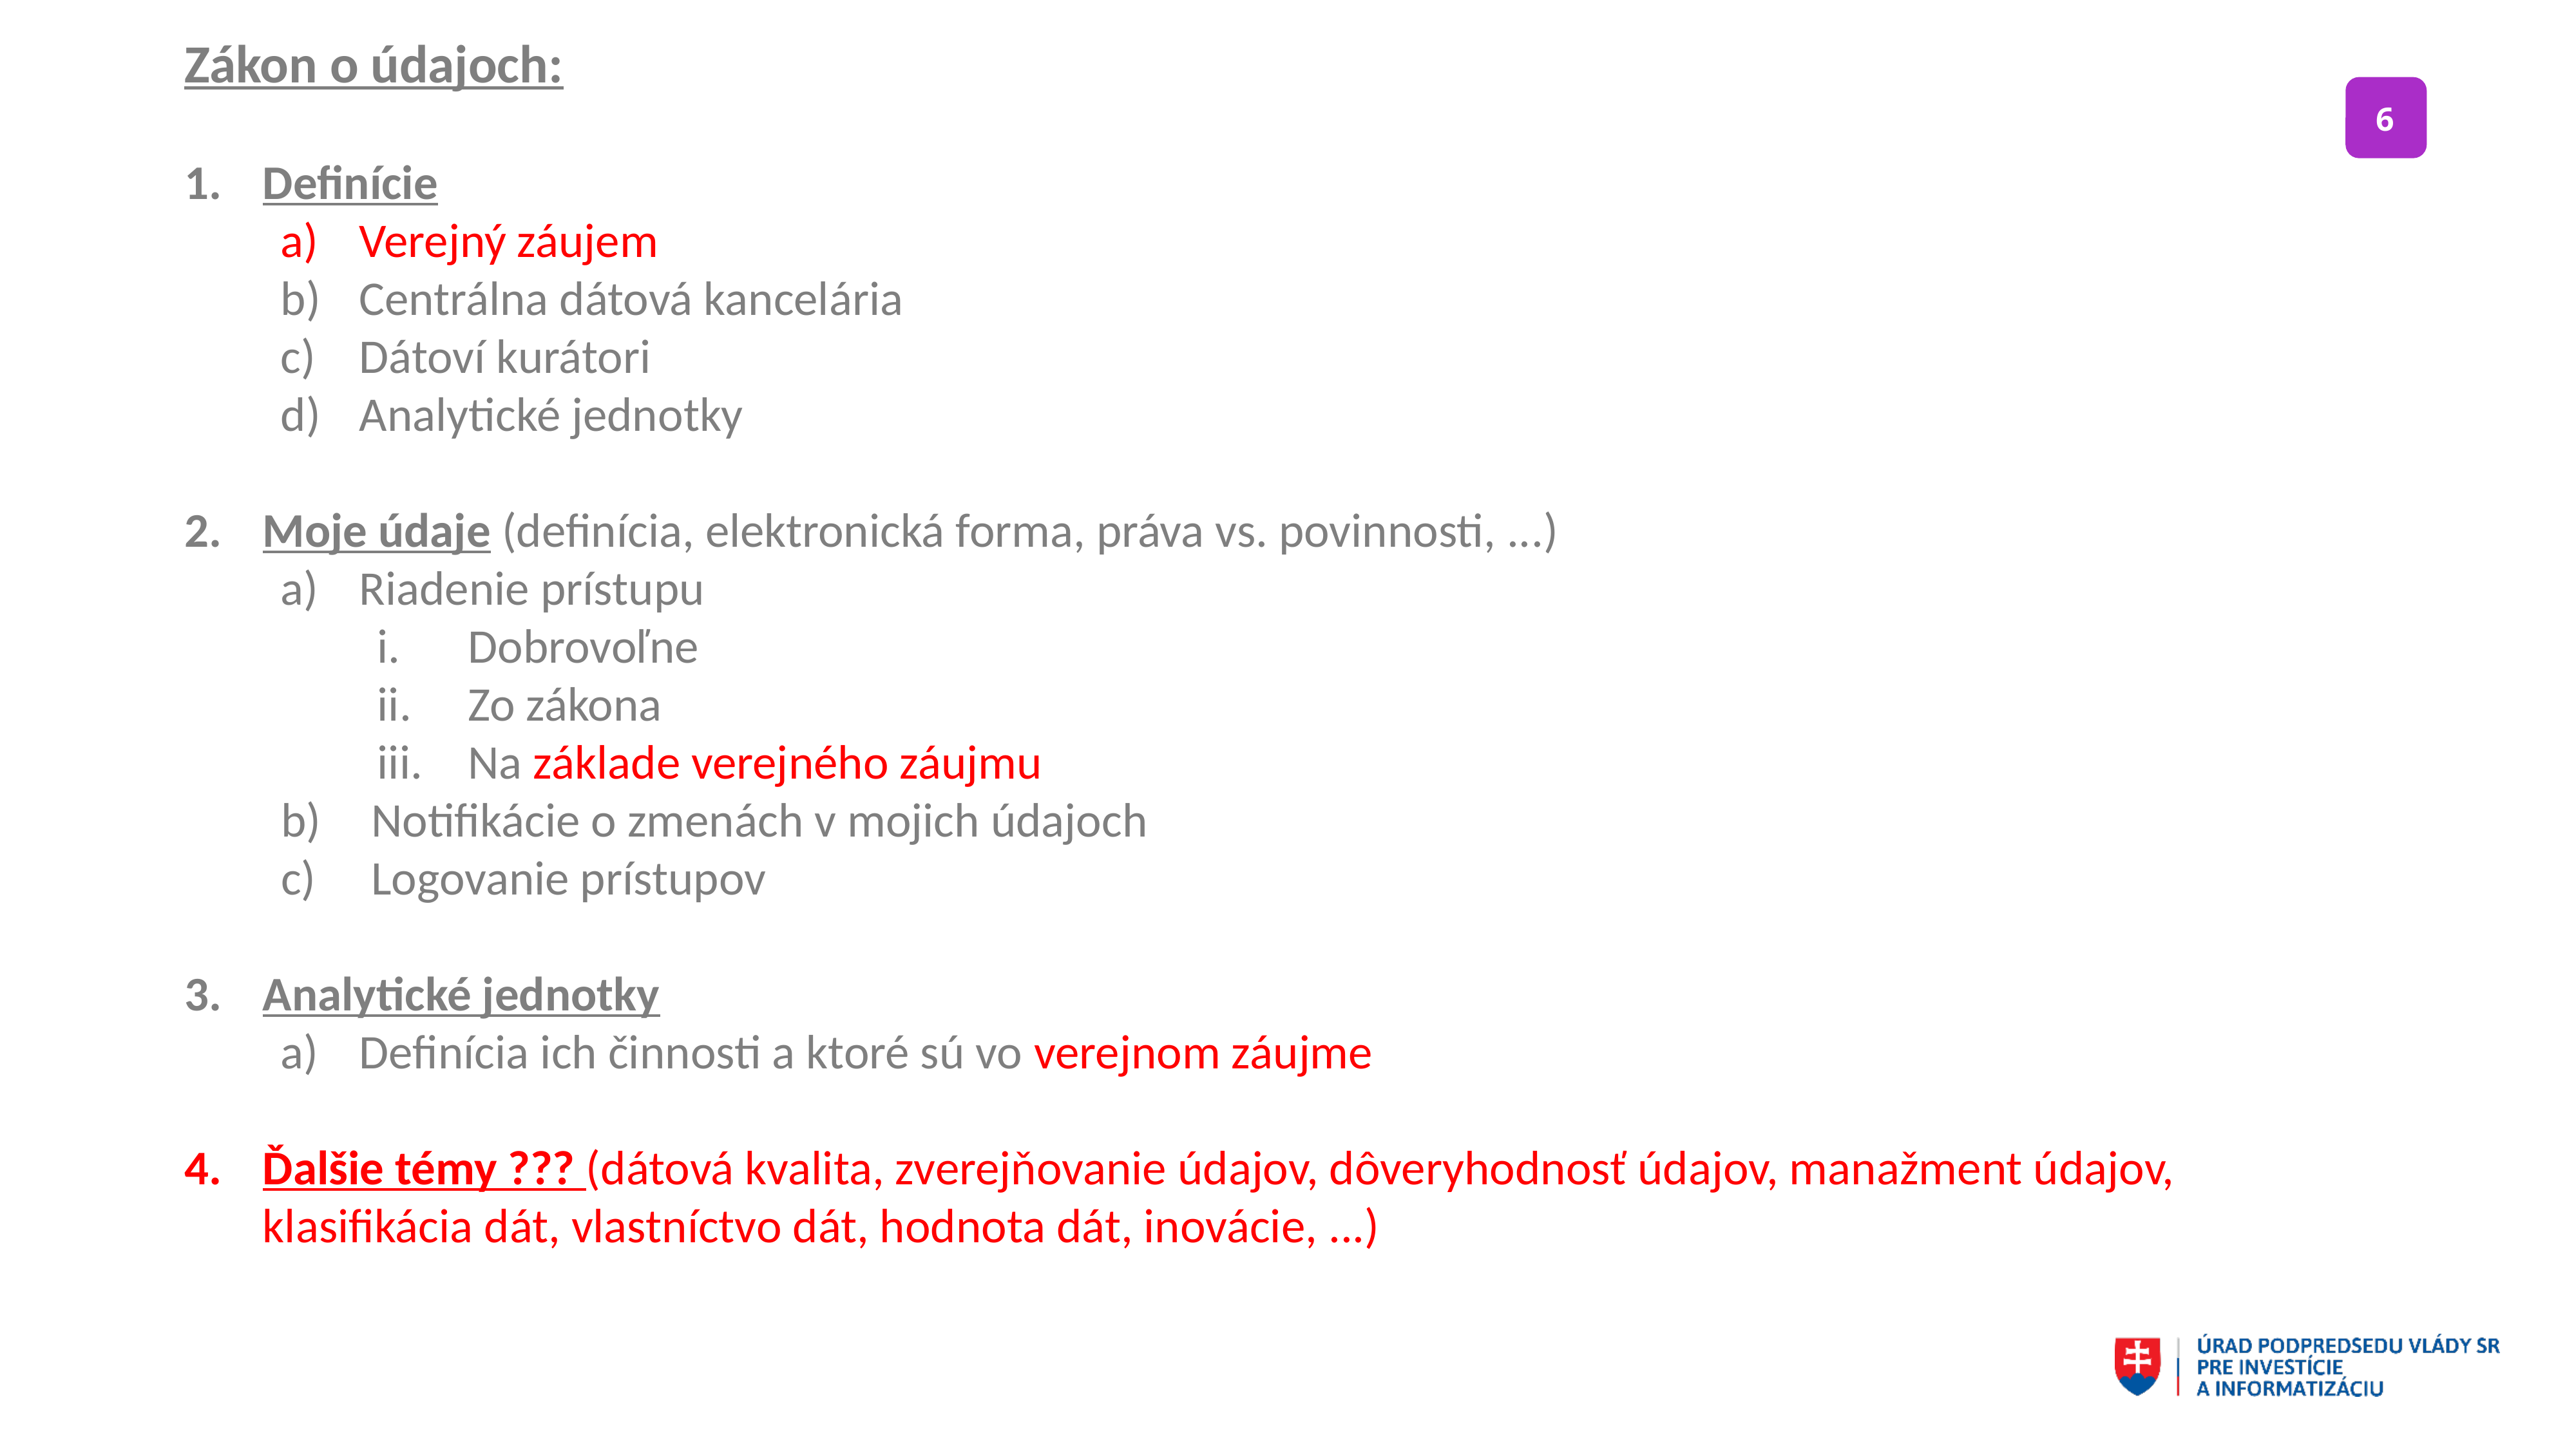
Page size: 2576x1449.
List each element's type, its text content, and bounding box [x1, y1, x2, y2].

text_box Zákon o údajoch: Definície Verejný záujem Centrálna dátová kancelária Dátoví kurátori Analytické jednotky Moje údaje (definícia, elektronická forma, práva vs. povinnosti, ...) Riadenie prístupu Dobrovoľne Zo zákona Na základe verejného záujmu Notifikácie o zmenách v mojich údajoch Logovanie prístupov Analytické jednotky Definícia ich činnosti a ktoré sú vo verejnom záujme Ďalšie témy ??? (dátová kvalita, zverejňovanie údajov, dôveryhodnosť údajov, manažment údajov, klasifikácia dát, vlastníctvo dát, hodnota dát, inovácie, ...) [175, 24, 2303, 1258]
picture [2115, 1334, 2500, 1397]
